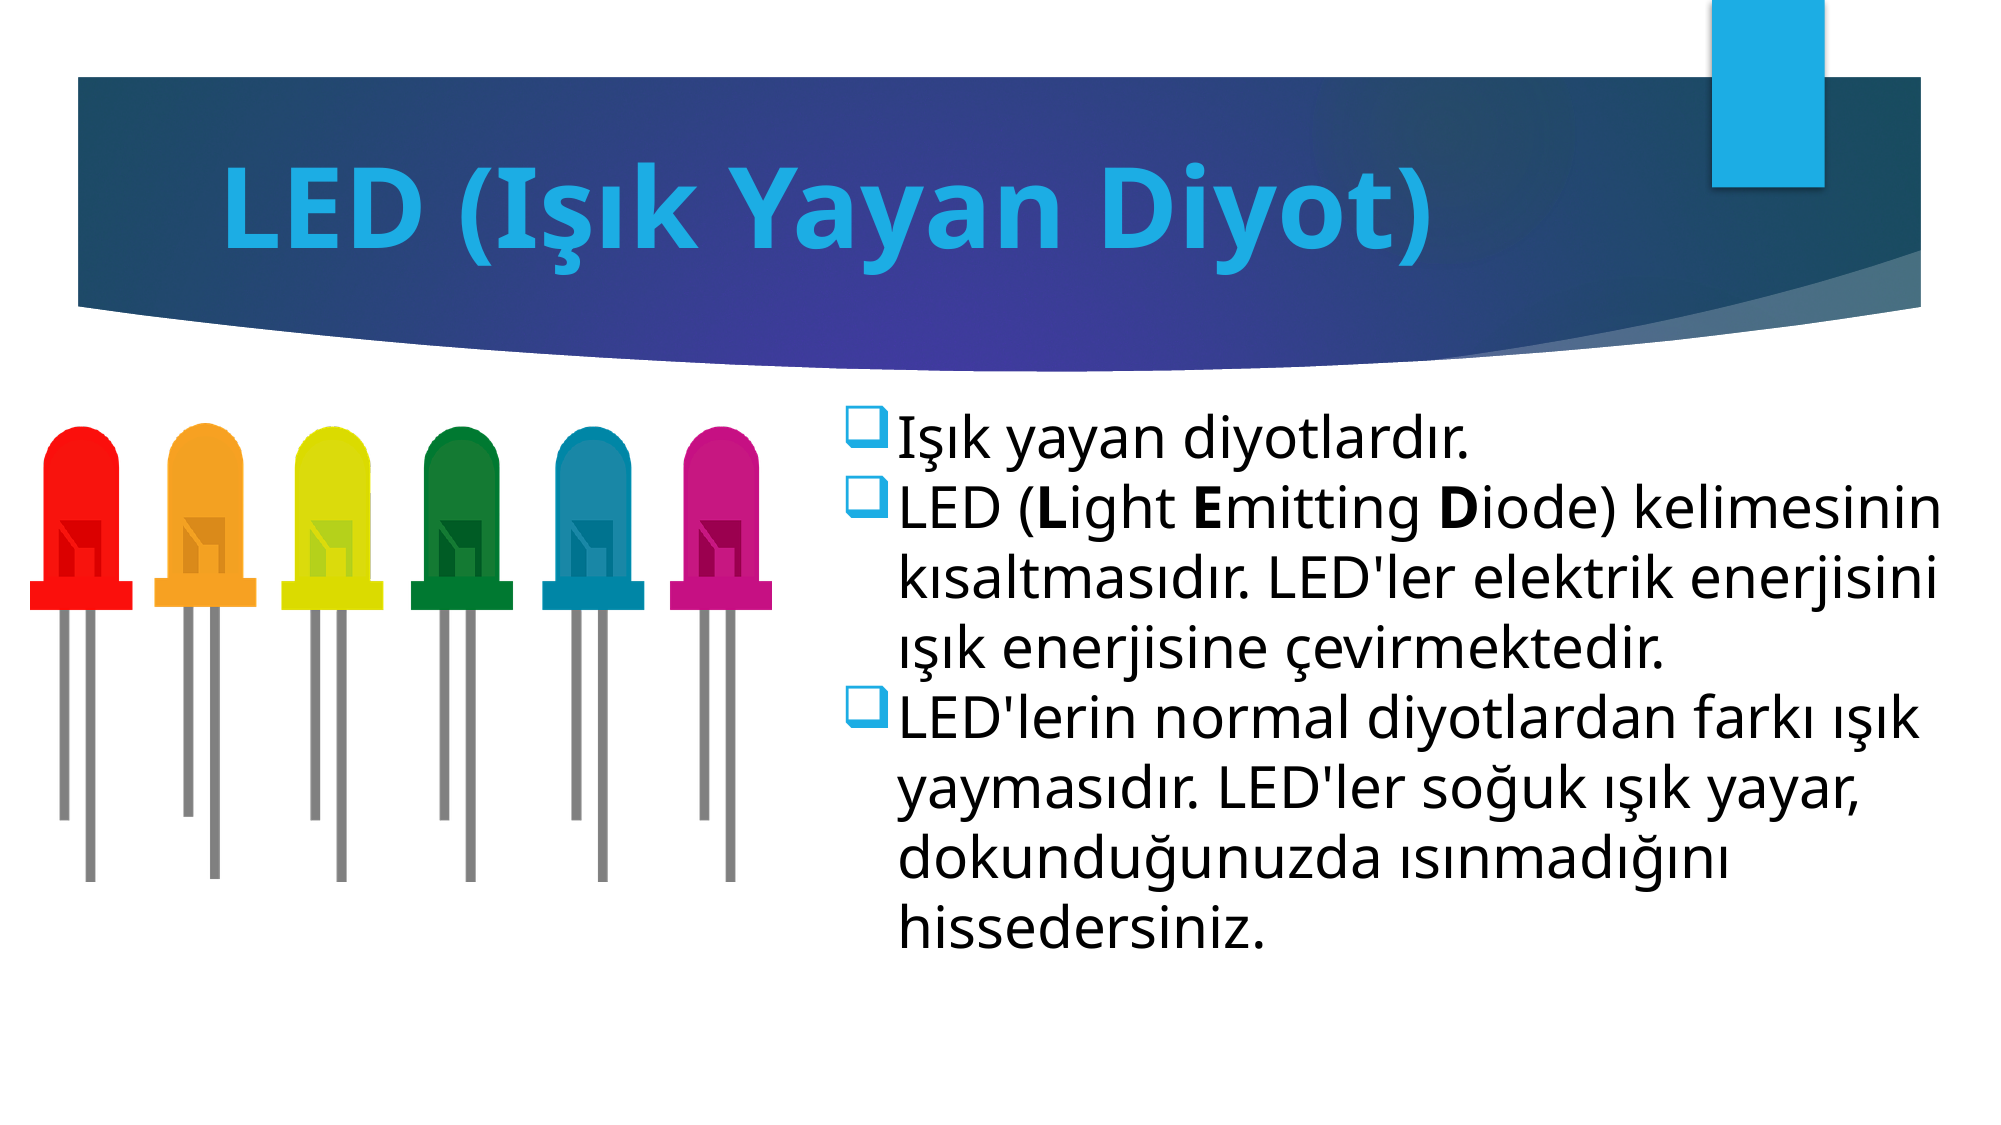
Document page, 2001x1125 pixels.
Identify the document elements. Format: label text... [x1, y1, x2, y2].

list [30, 423, 772, 882]
text_box Işık yayan diyotlardır. LED (Light Emitting Diode) kelimesinin kısaltmasıdır. LED'ler elektrik enerjisini ışık enerjisine çevirmektedir. LED'lerin normal diyotlardan farkı ışık yaymasıdır. LED'ler soğuk ışık yayar, dokunduğunuzda ısınmadığını hissedersiniz. [826, 392, 2000, 1108]
title LED (Işık Yayan Diyot) [37, 75, 1615, 331]
